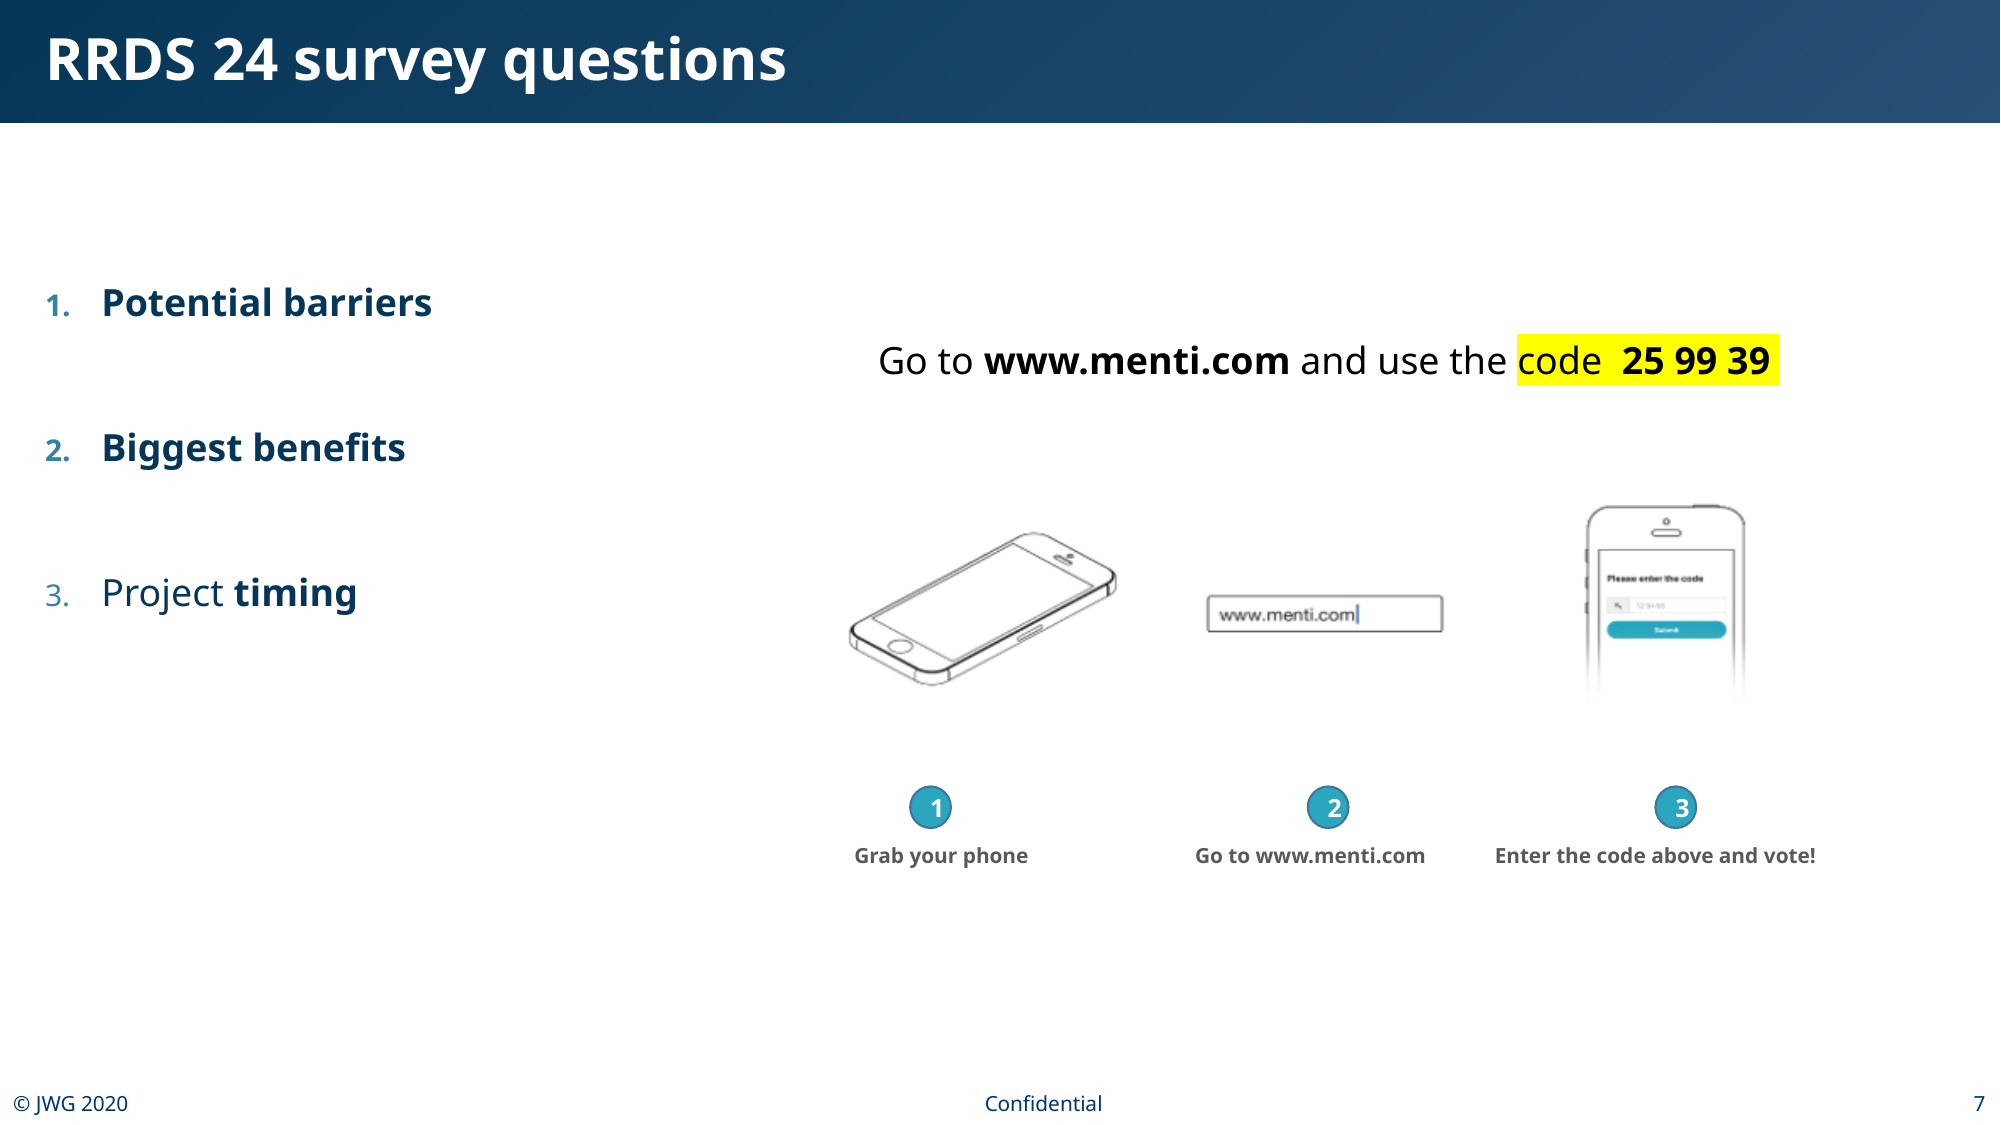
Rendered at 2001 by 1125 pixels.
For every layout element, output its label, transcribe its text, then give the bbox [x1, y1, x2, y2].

text_box 3 [1654, 785, 1698, 830]
text_box 2 [1306, 785, 1350, 830]
text_box 1 [909, 785, 952, 830]
list Potential barriers Biggest benefits Project timing [30, 271, 778, 1074]
text_box Enter the code above and vote! [1480, 835, 1831, 876]
text_box Go to www.menti.com [1180, 835, 1441, 876]
text_box Grab your phone [839, 835, 1044, 876]
picture [824, 471, 1793, 700]
title RRDS 24 survey questions [30, 10, 1615, 113]
text_box Go to www.menti.com and use the code 25 99 39 [863, 329, 1796, 389]
